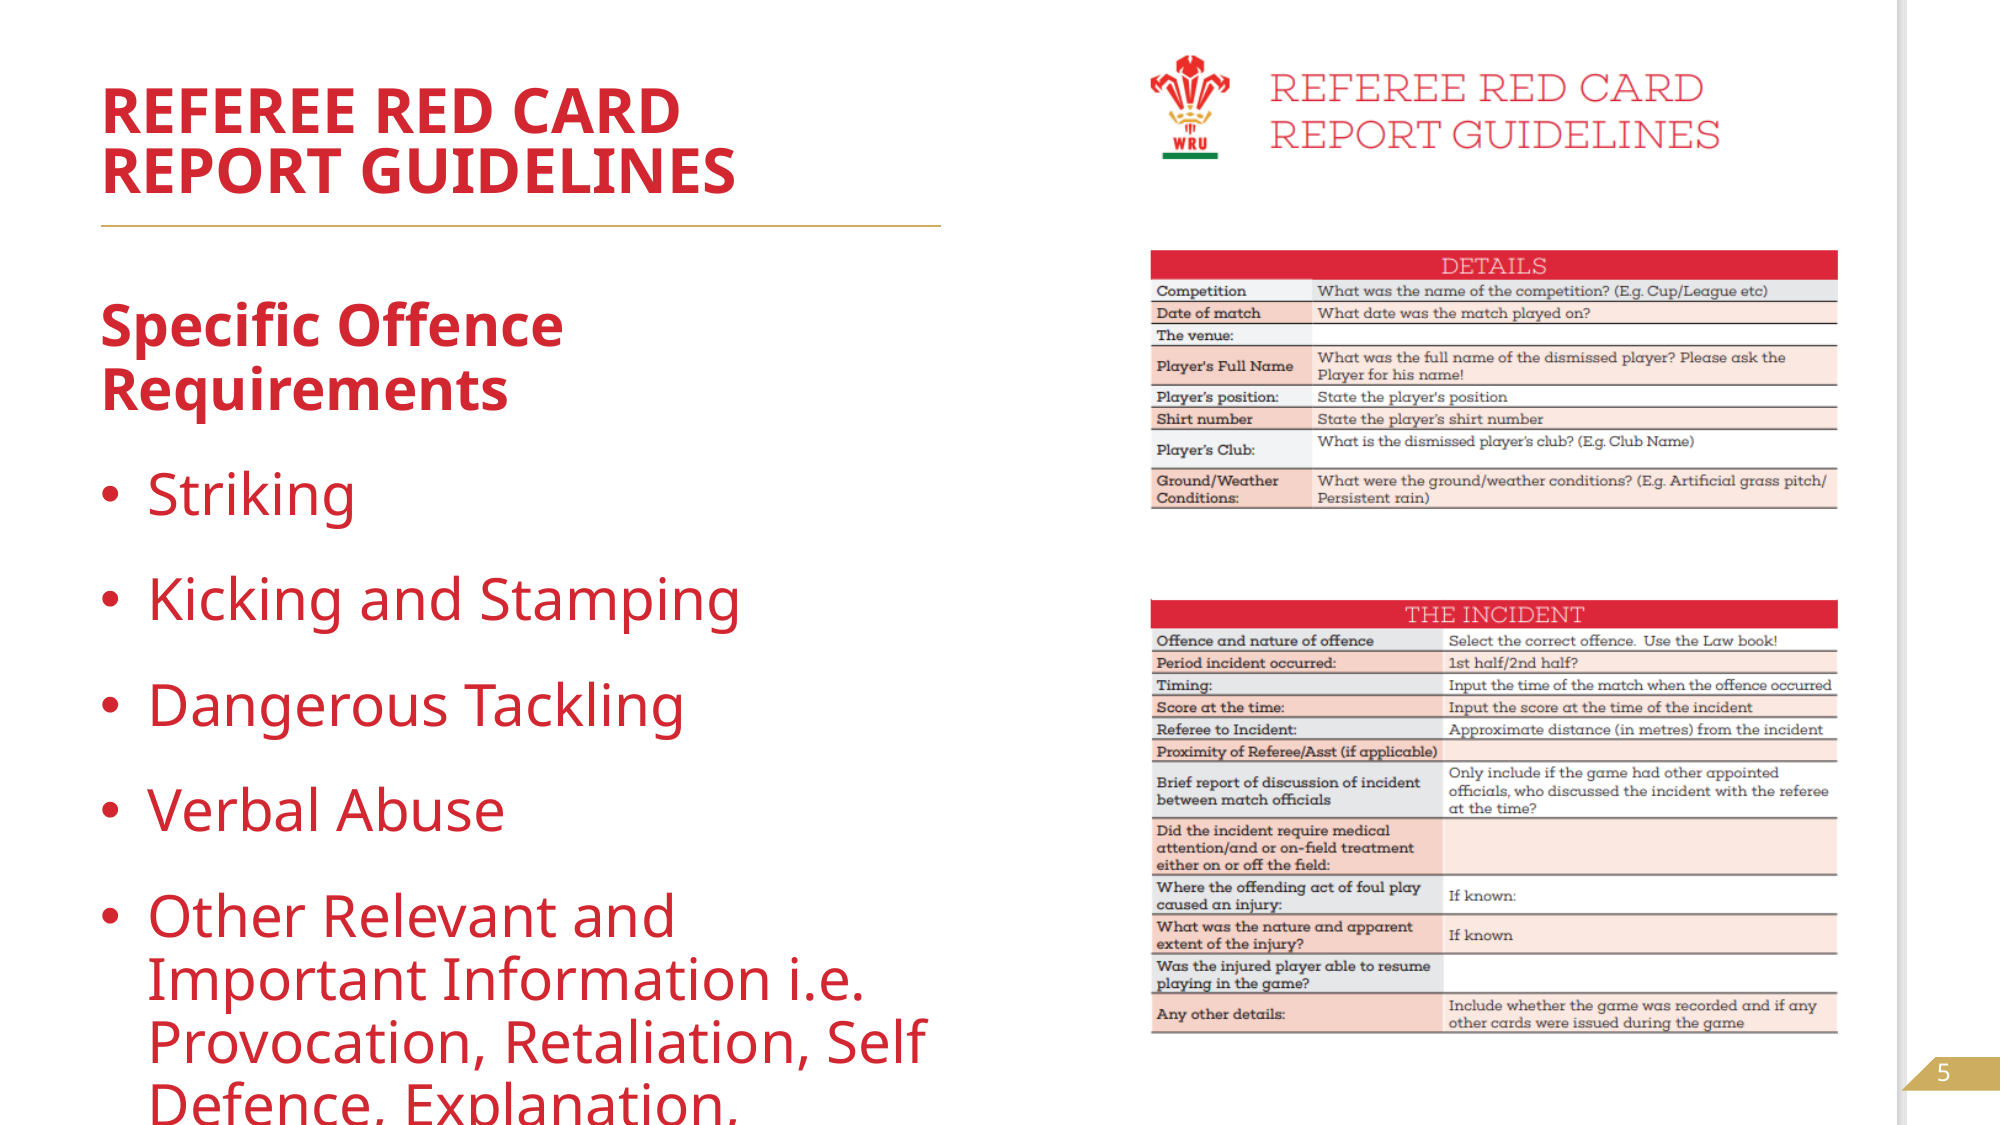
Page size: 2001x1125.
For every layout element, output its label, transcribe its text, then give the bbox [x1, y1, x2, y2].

title REFEREE RED CARD REPORT GUIDELINES [100, 75, 941, 206]
picture [1093, 0, 1907, 1125]
list Specific Offence Requirements Striking Kicking and Stamping Dangerous Tackling Verbal Abuse Other Relevant and Important Information i.e. Provocation, Retaliation, Self Defence, Explanation, Remorse etc. [100, 296, 941, 1050]
slide_number 5 [1907, 1057, 2000, 1091]
